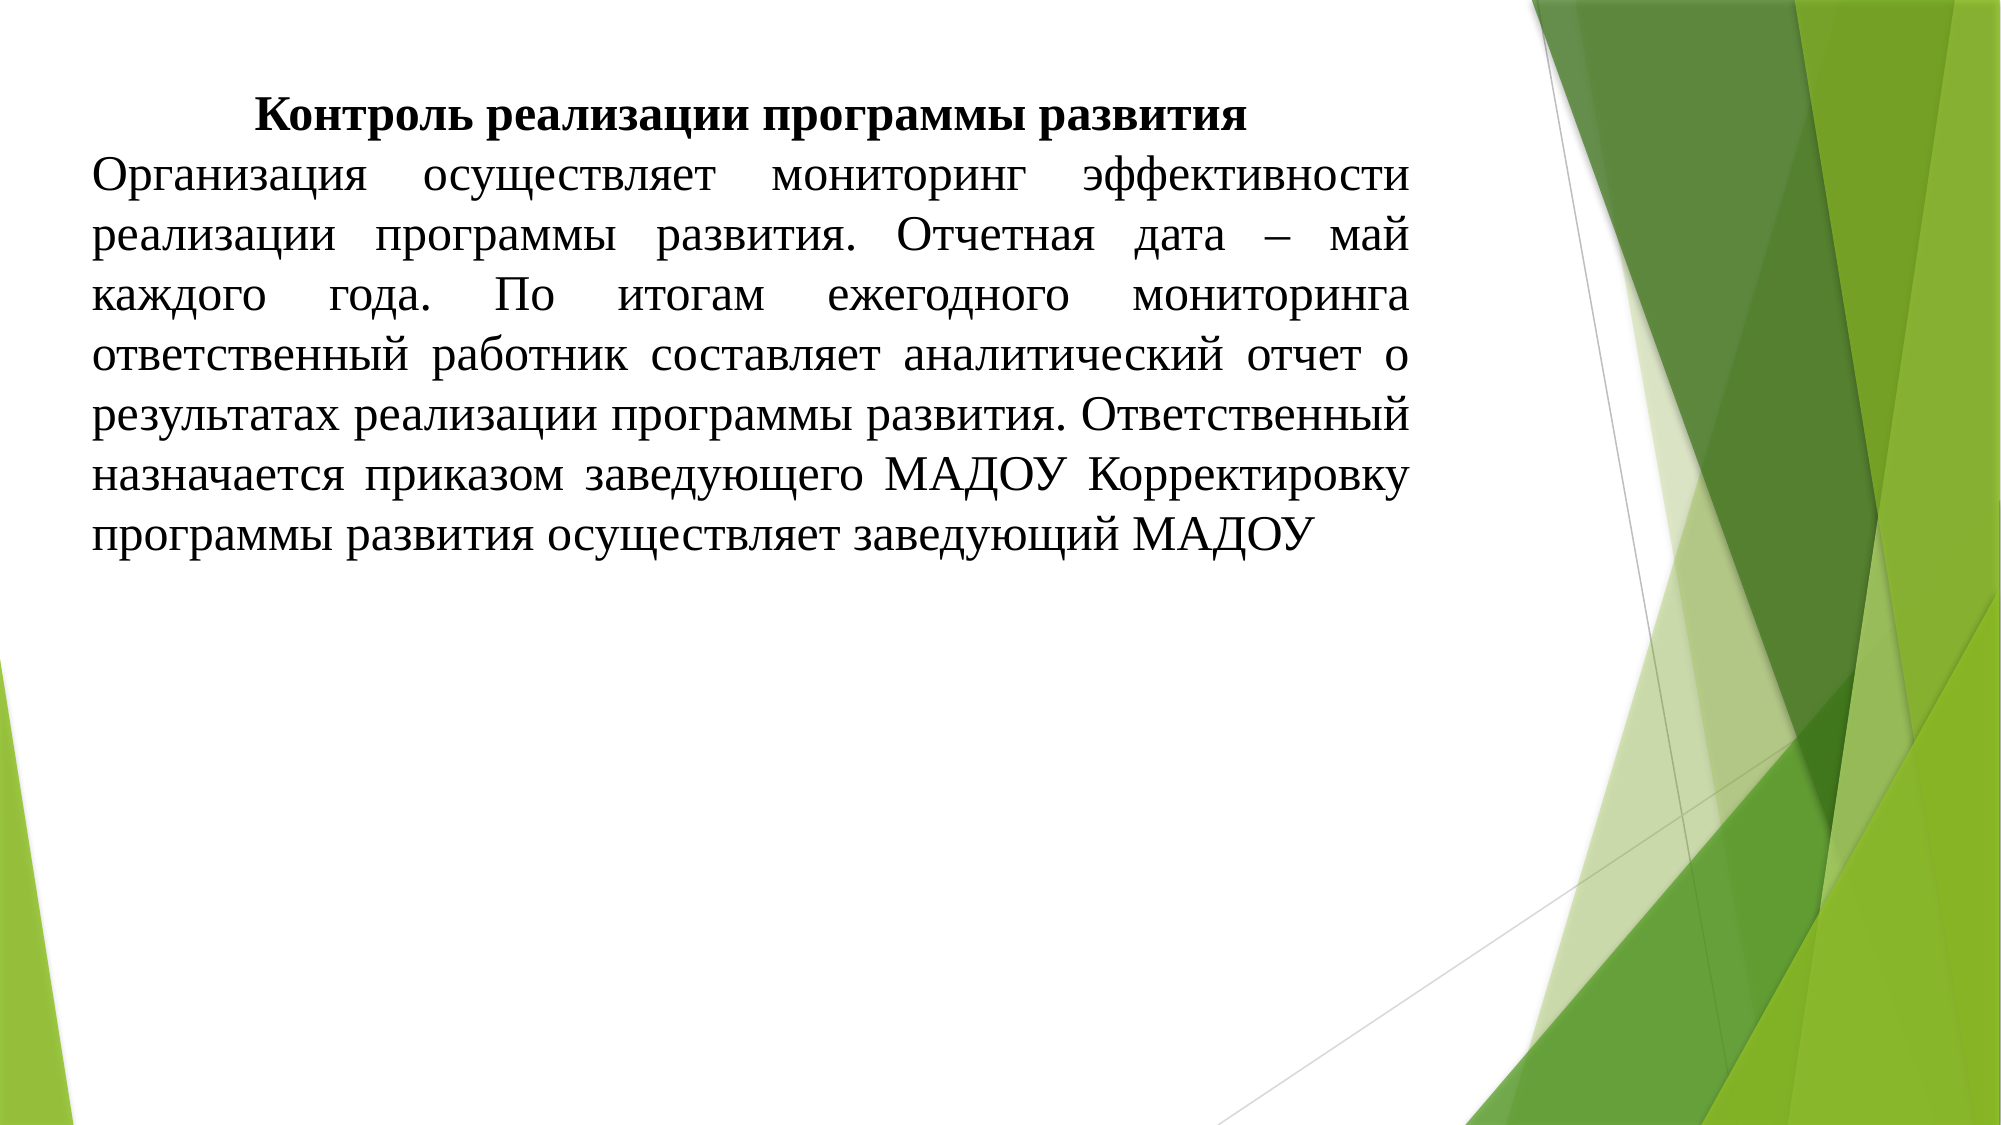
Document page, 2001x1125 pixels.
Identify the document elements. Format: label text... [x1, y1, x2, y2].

text_box Контроль реализации программы развития Организация осуществляет мониторинг эффективности реализации программы развития. Отчетная дата – май каждого года. По итогам ежегодного мониторинга ответственный работник составляет аналитический отчет о результатах реализации программы развития. Ответственный назначается приказом заведующего МАДОУ Корректировку программы развития осуществляет заведующий МАДОУ [77, 72, 1425, 568]
